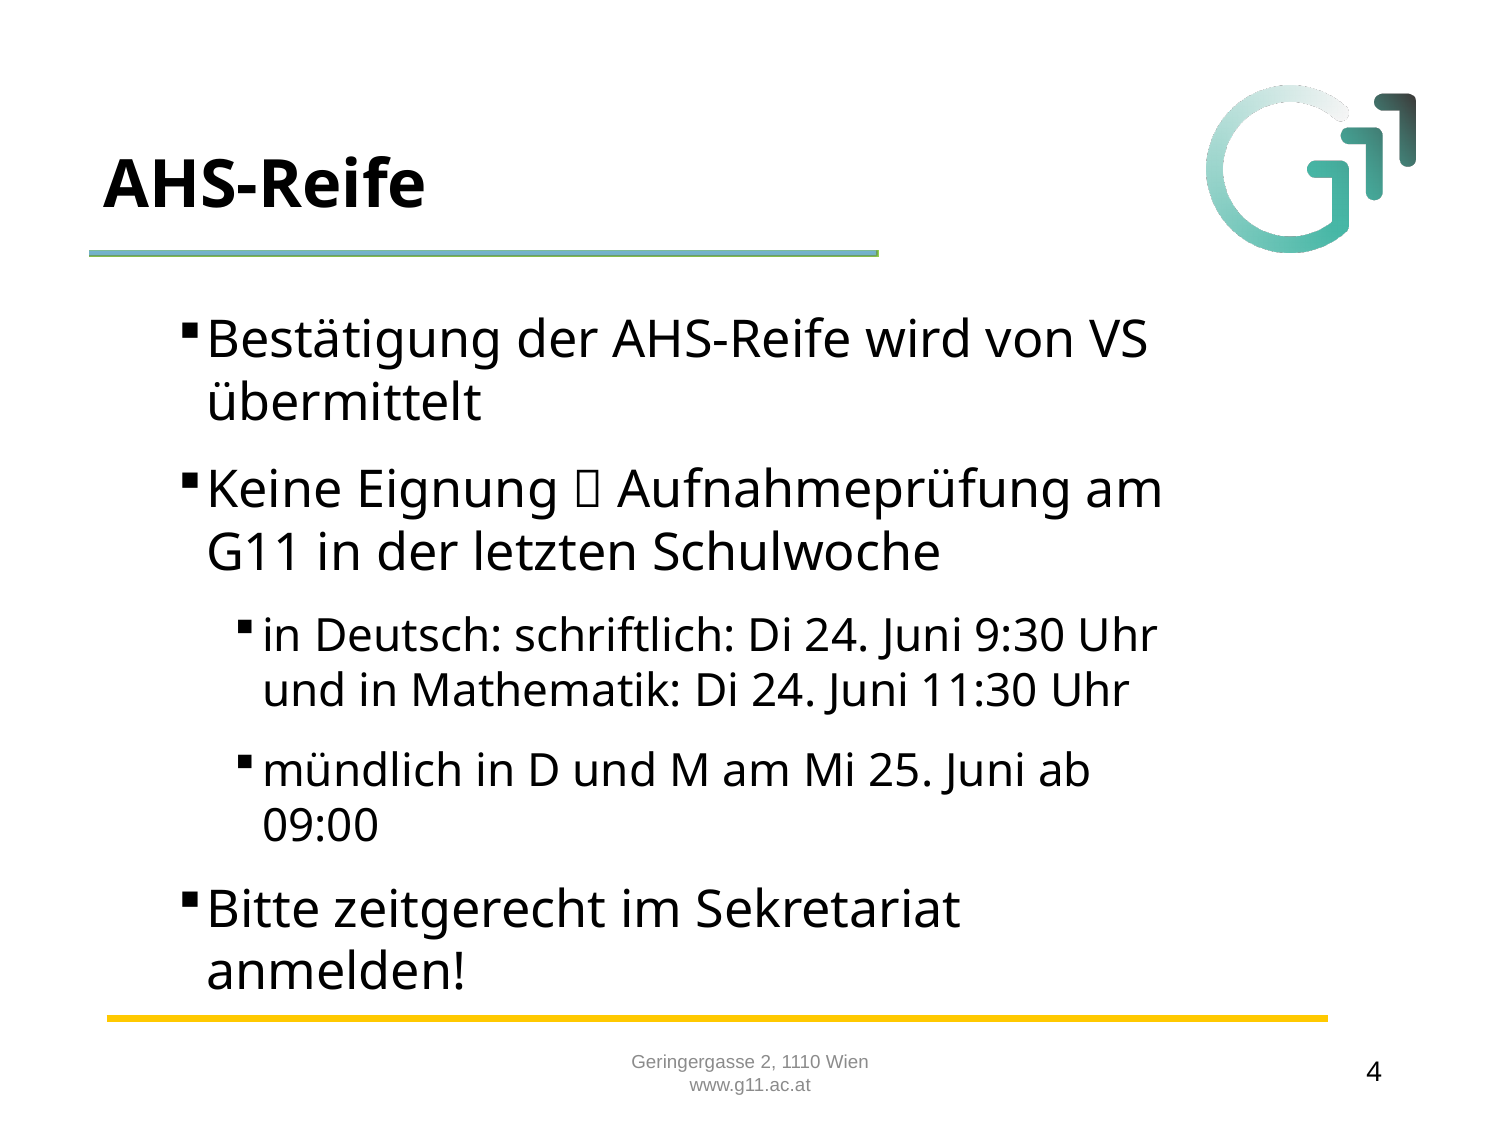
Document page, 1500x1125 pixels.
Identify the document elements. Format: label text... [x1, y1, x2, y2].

list Bestätigung der AHS-Reife wird von VS übermittelt Keine Eignung  Aufnahmeprüfung am G11 in der letzten Schulwoche in Deutsch: schriftlich: Di 24. Juni 9:30 Uhr und in Mathematik: Di 24. Juni 11:30 Uhr mündlich in D und M am Mi 25. Juni ab 09:00 Bitte zeitgerecht im Sekretariat anmelden! [106, 298, 1235, 965]
footer Geringergasse 2, 1110 Wien www.g11.ac.at [496, 1042, 1004, 1103]
picture [1206, 85, 1416, 253]
text_box AHS-Reife [88, 98, 1117, 253]
picture [88, 249, 880, 258]
slide_number 4 [1059, 1042, 1397, 1103]
